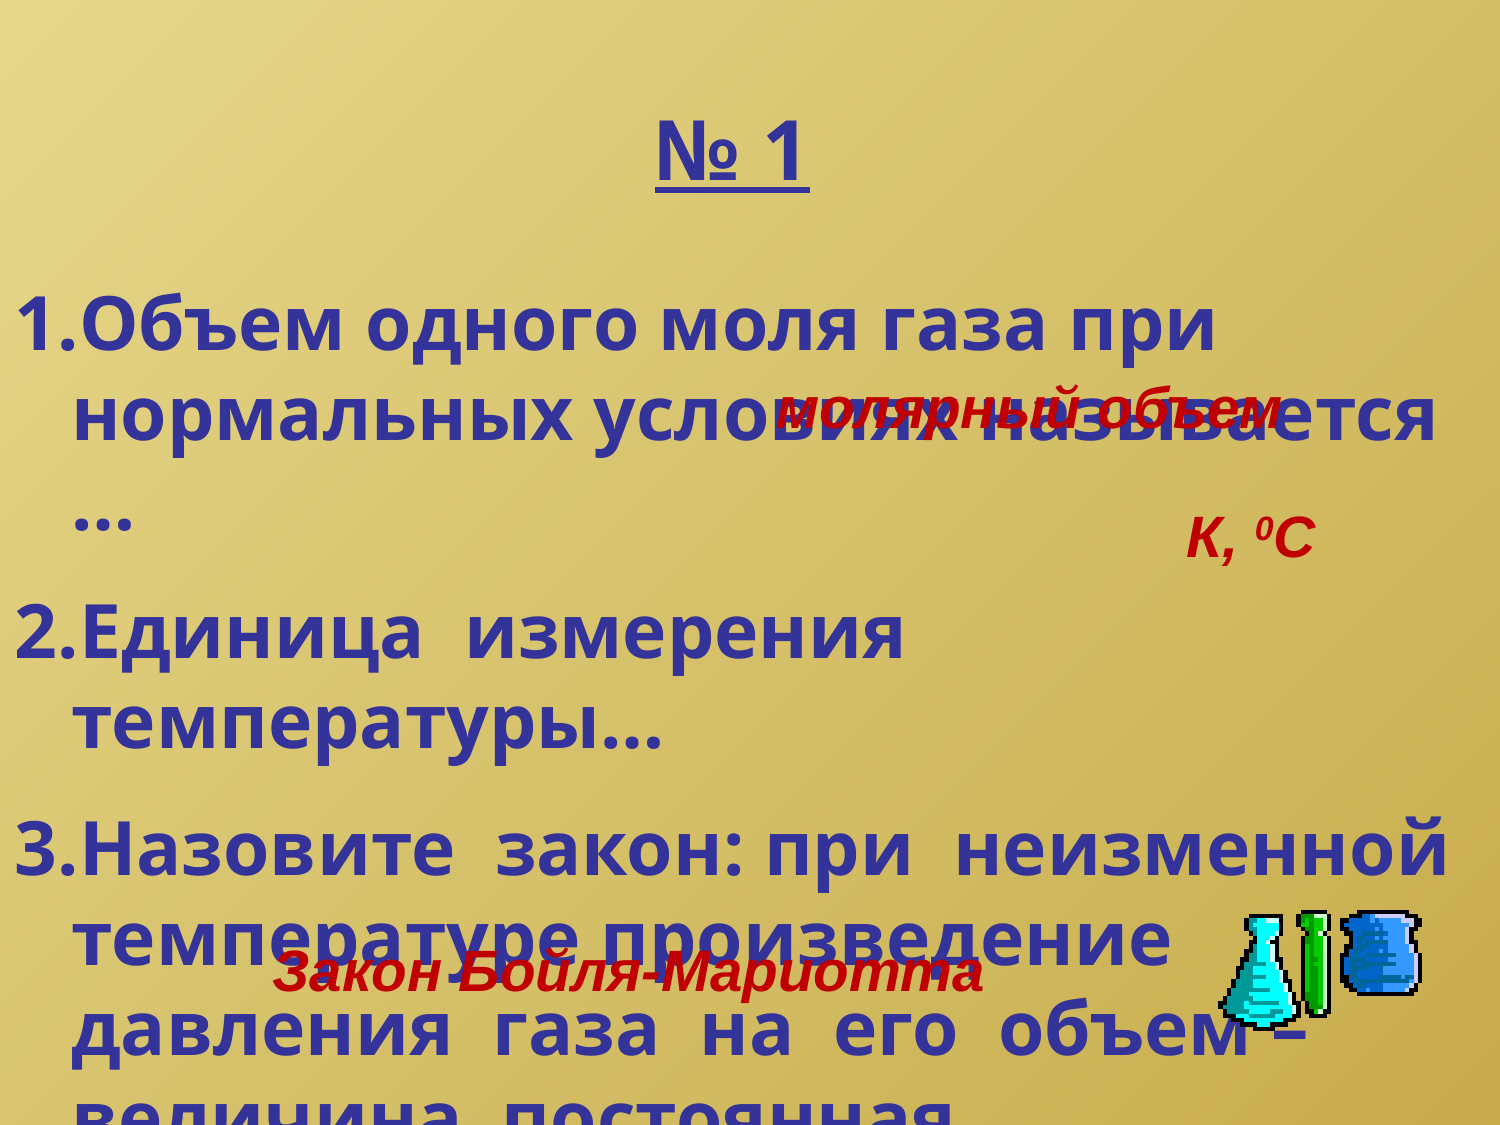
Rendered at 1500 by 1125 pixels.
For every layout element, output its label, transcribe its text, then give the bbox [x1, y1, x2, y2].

text_box Объем одного моля газа при нормальных условиях называется … Единица измерения температуры… Назовите закон: при неизменной температуре произведение давления газа на его объем – величина постоянная. [0, 268, 1500, 1125]
text_box Закон Бойля-Мариотта [257, 925, 1114, 1011]
text_box № 1 [41, 90, 1424, 205]
text_box К, 0С [1171, 492, 1372, 577]
text_box молярный объем [761, 363, 1383, 448]
picture [1210, 892, 1436, 1080]
